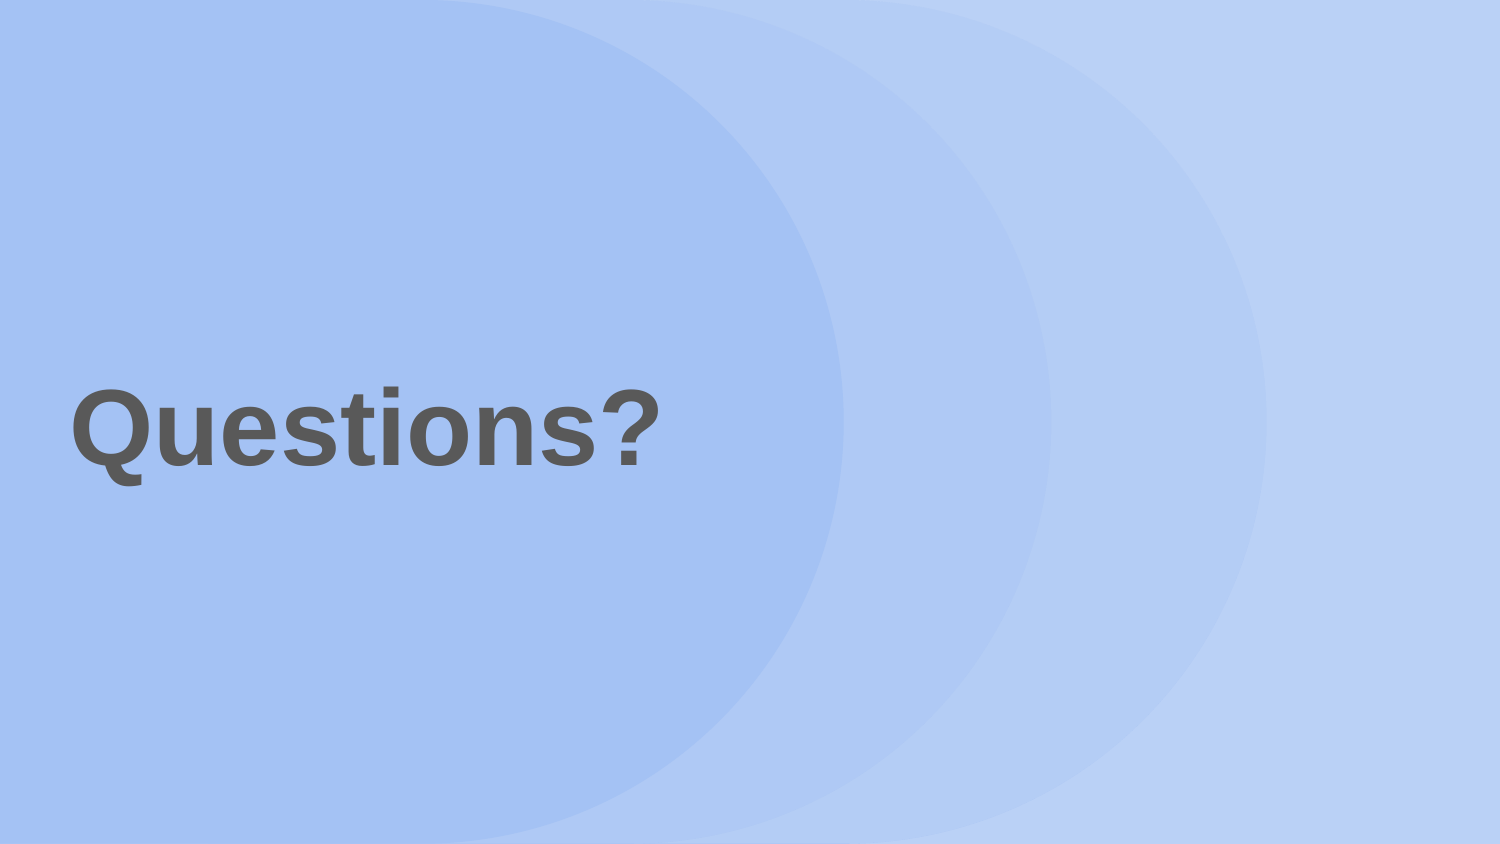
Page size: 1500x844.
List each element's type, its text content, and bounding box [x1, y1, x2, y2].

title Questions? [54, 179, 767, 664]
